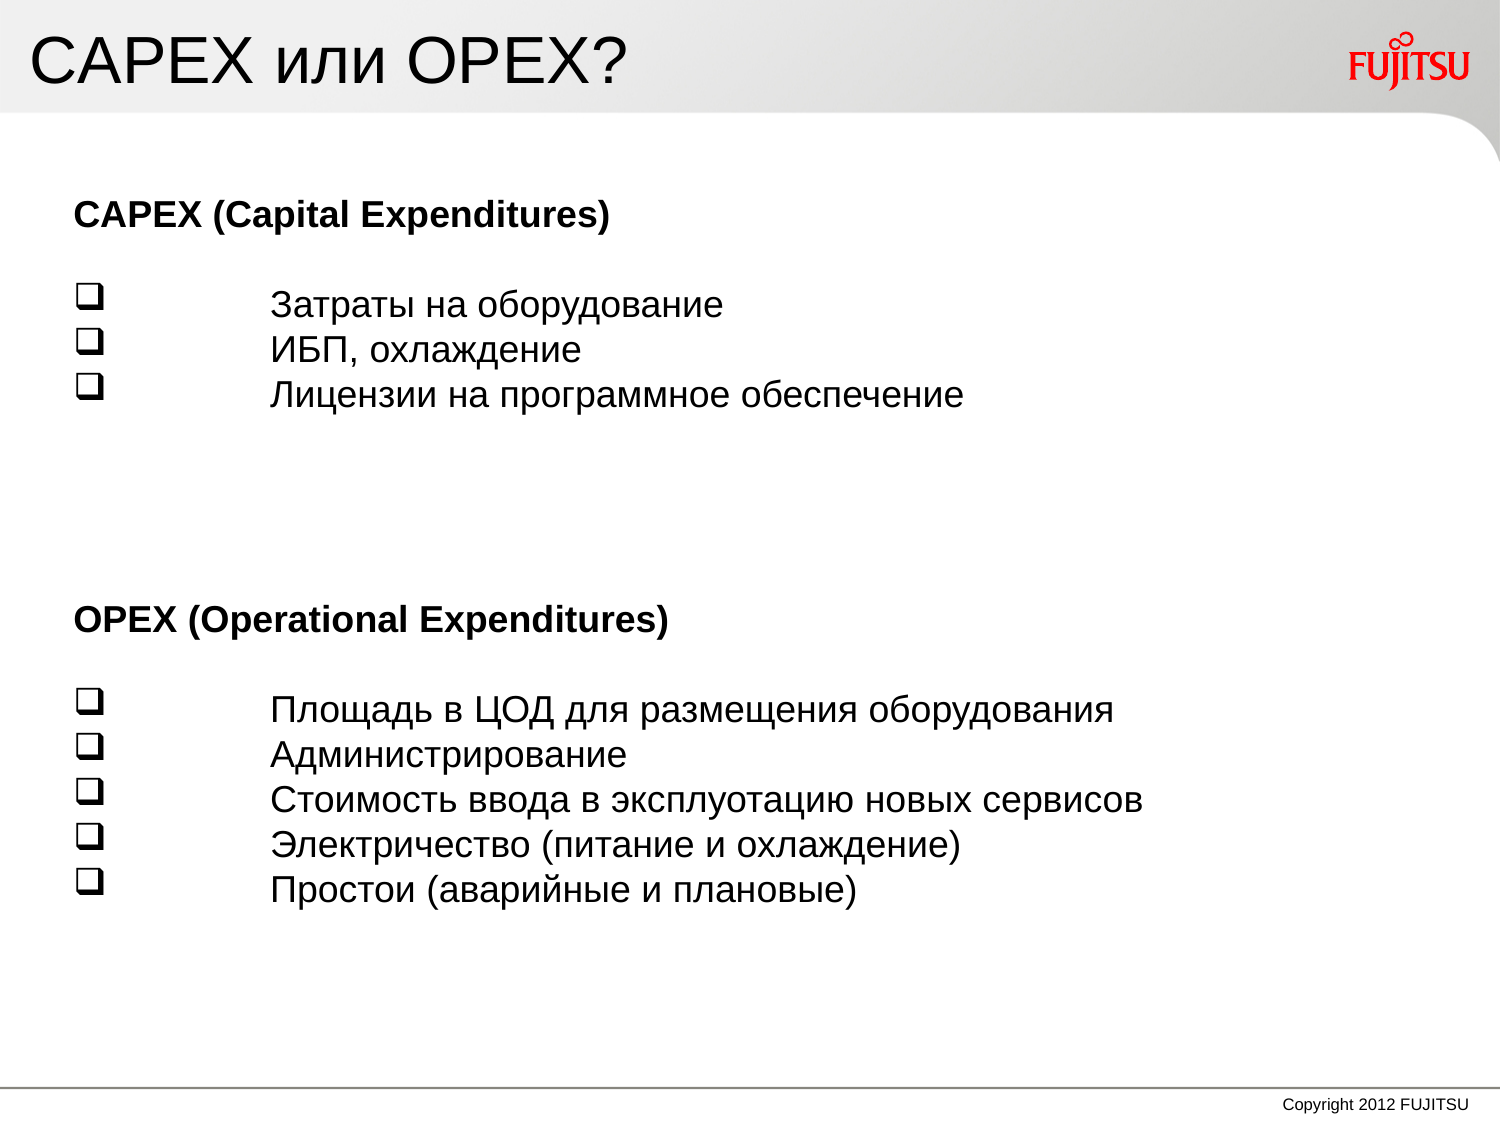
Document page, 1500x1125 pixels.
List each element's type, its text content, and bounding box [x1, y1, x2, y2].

picture [0, 0, 1500, 176]
title CAPEX или OPEX? [29, 0, 1294, 114]
text_box CAPEX (Capital Expenditures) Затраты на оборудование ИБП, охлаждение Лицензии на программное обеспечение OPEX (Operational Expenditures) Площадь в ЦОД для размещения оборудования Администрирование Стоимость ввода в эксплуотацию новых сервисов Электричество (питание и охлаждение) Простои (аварийные и плановые) [58, 137, 1160, 917]
